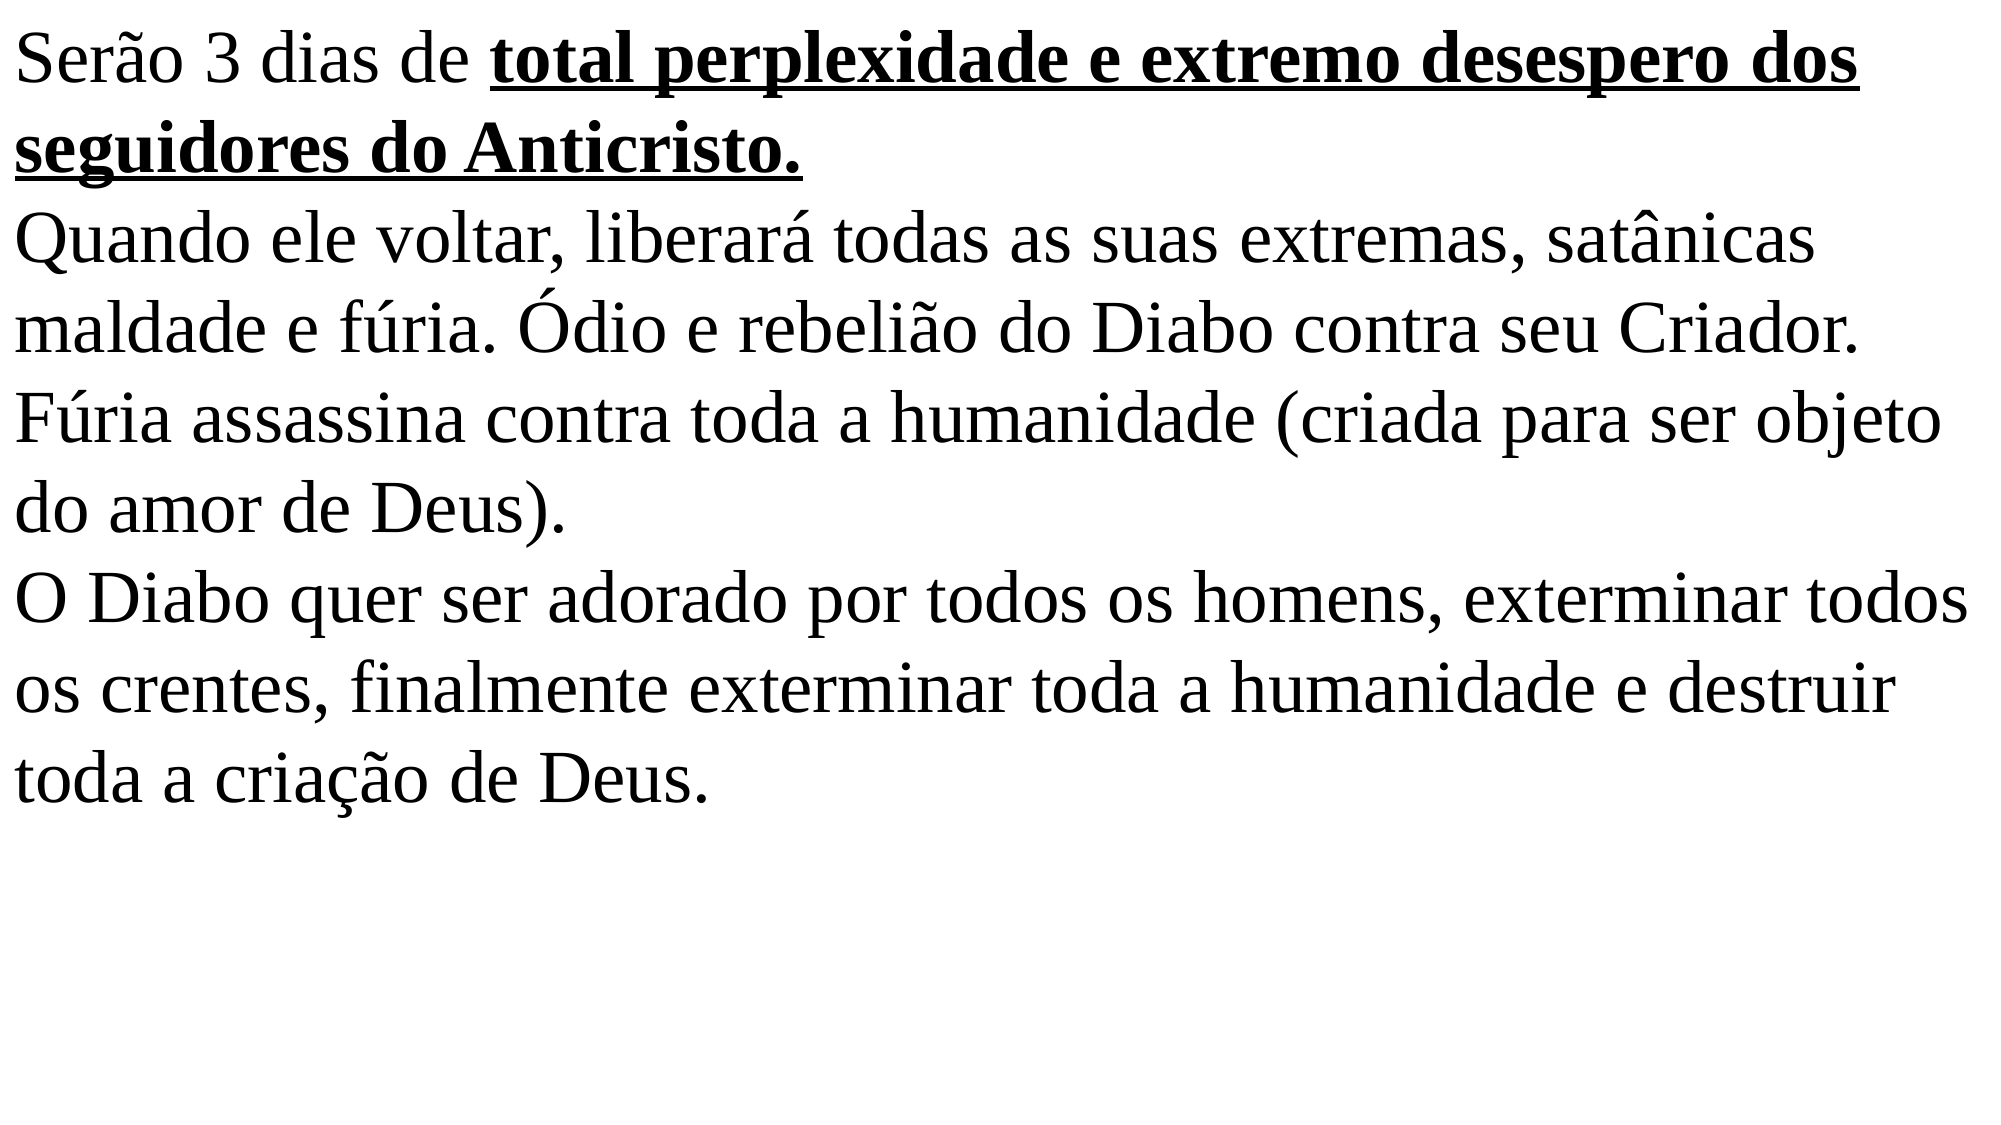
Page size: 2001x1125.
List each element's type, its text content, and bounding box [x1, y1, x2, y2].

text_box Serão 3 dias de total perplexidade e extremo desespero dos seguidores do Anticristo. Quando ele voltar, liberará todas as suas extremas, satânicas maldade e fúria. Ódio e rebelião do Diabo contra seu Criador. Fúria assassina contra toda a humanidade (criada para ser objeto do amor de Deus). O Diabo quer ser adorado por todos os homens, exterminar todos os crentes, finalmente exterminar toda a humanidade e destruir toda a criação de Deus. [0, 0, 2000, 825]
